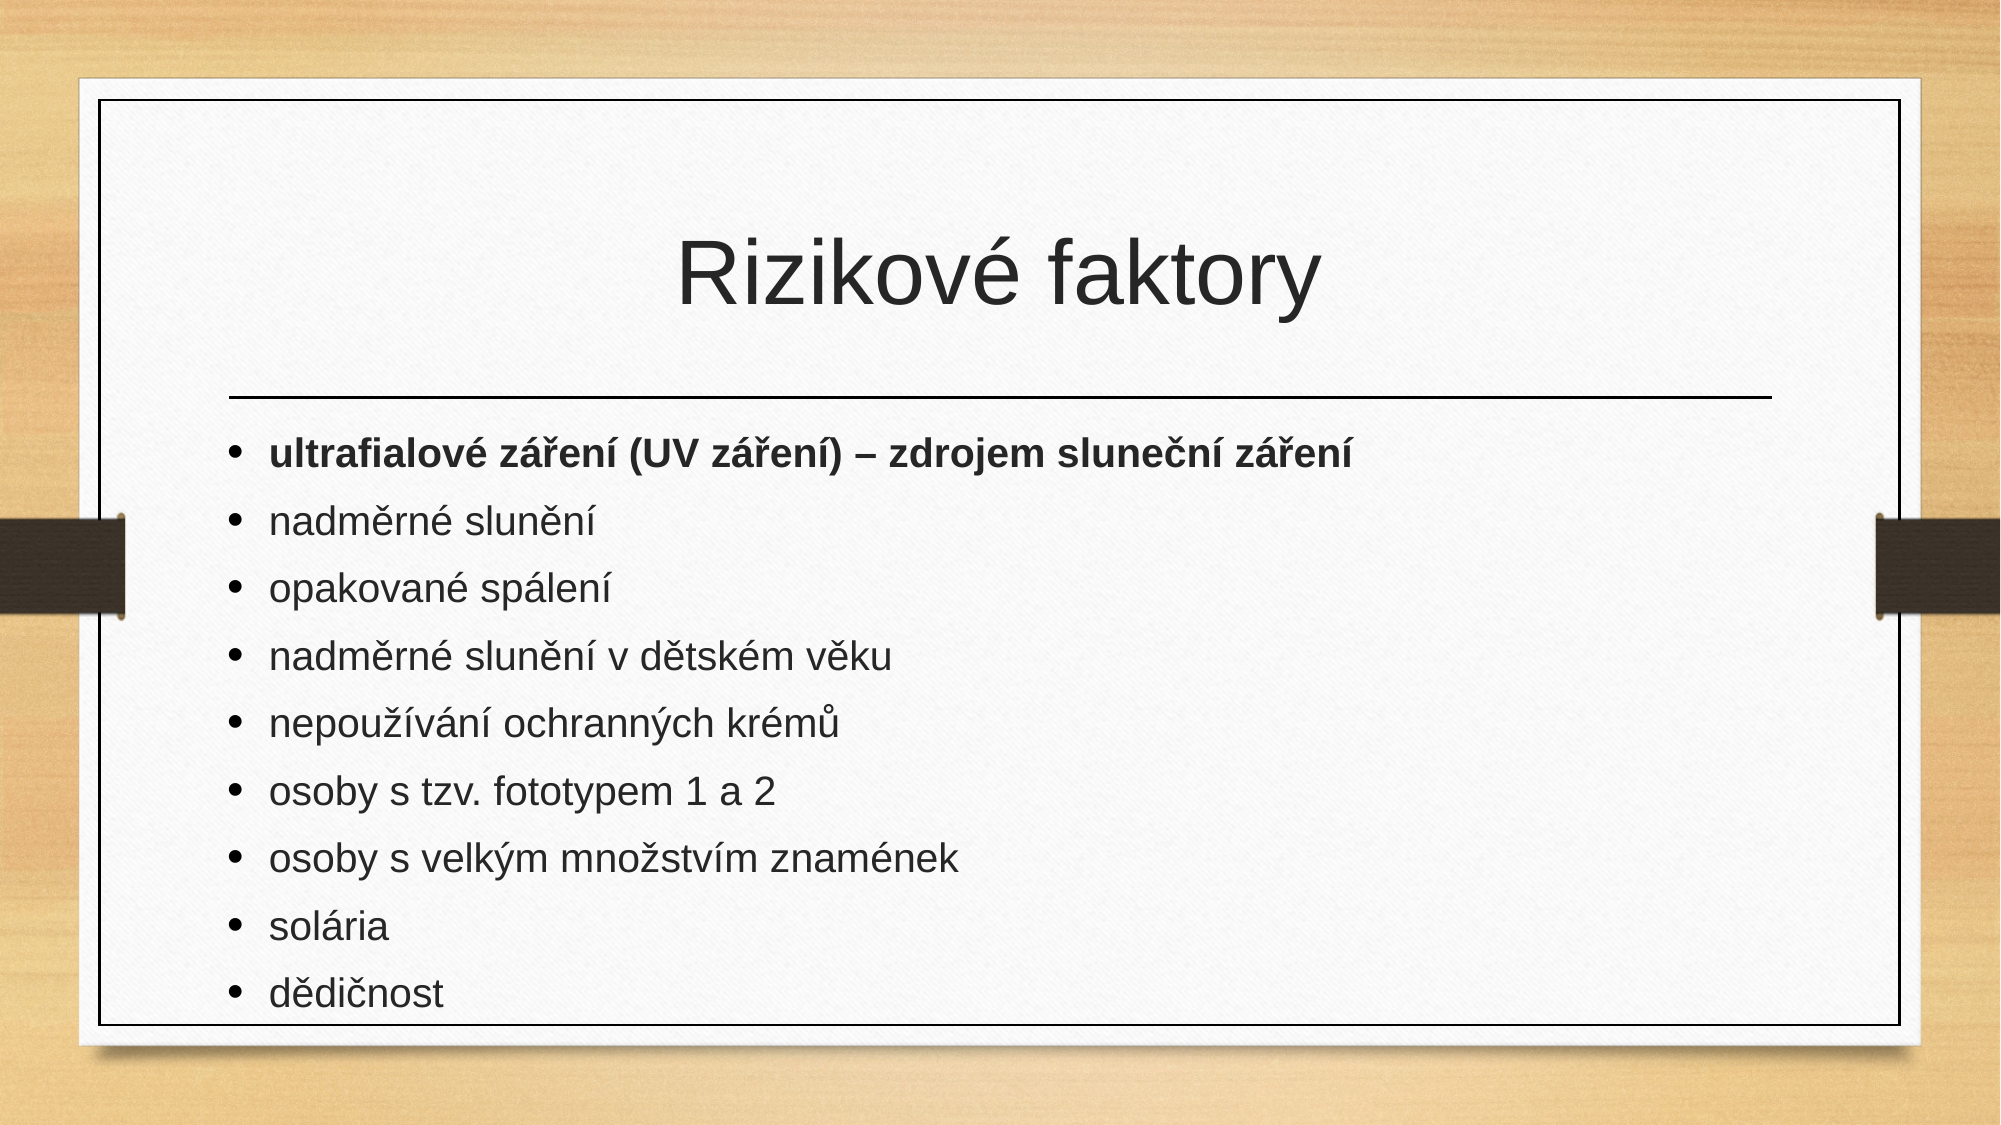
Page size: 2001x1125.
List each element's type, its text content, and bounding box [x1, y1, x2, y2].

picture [0, 0, 2001, 1125]
title Rizikové faktory [212, 161, 1788, 375]
list ultrafialové záření (UV záření) – zdrojem sluneční záření nadměrné slunění opakované spálení nadměrné slunění v dětském věku nepoužívání ochranných krémů osoby s tzv. fototypem 1 a 2 osoby s velkým množstvím znamének solária dědičnost [212, 419, 1788, 1029]
